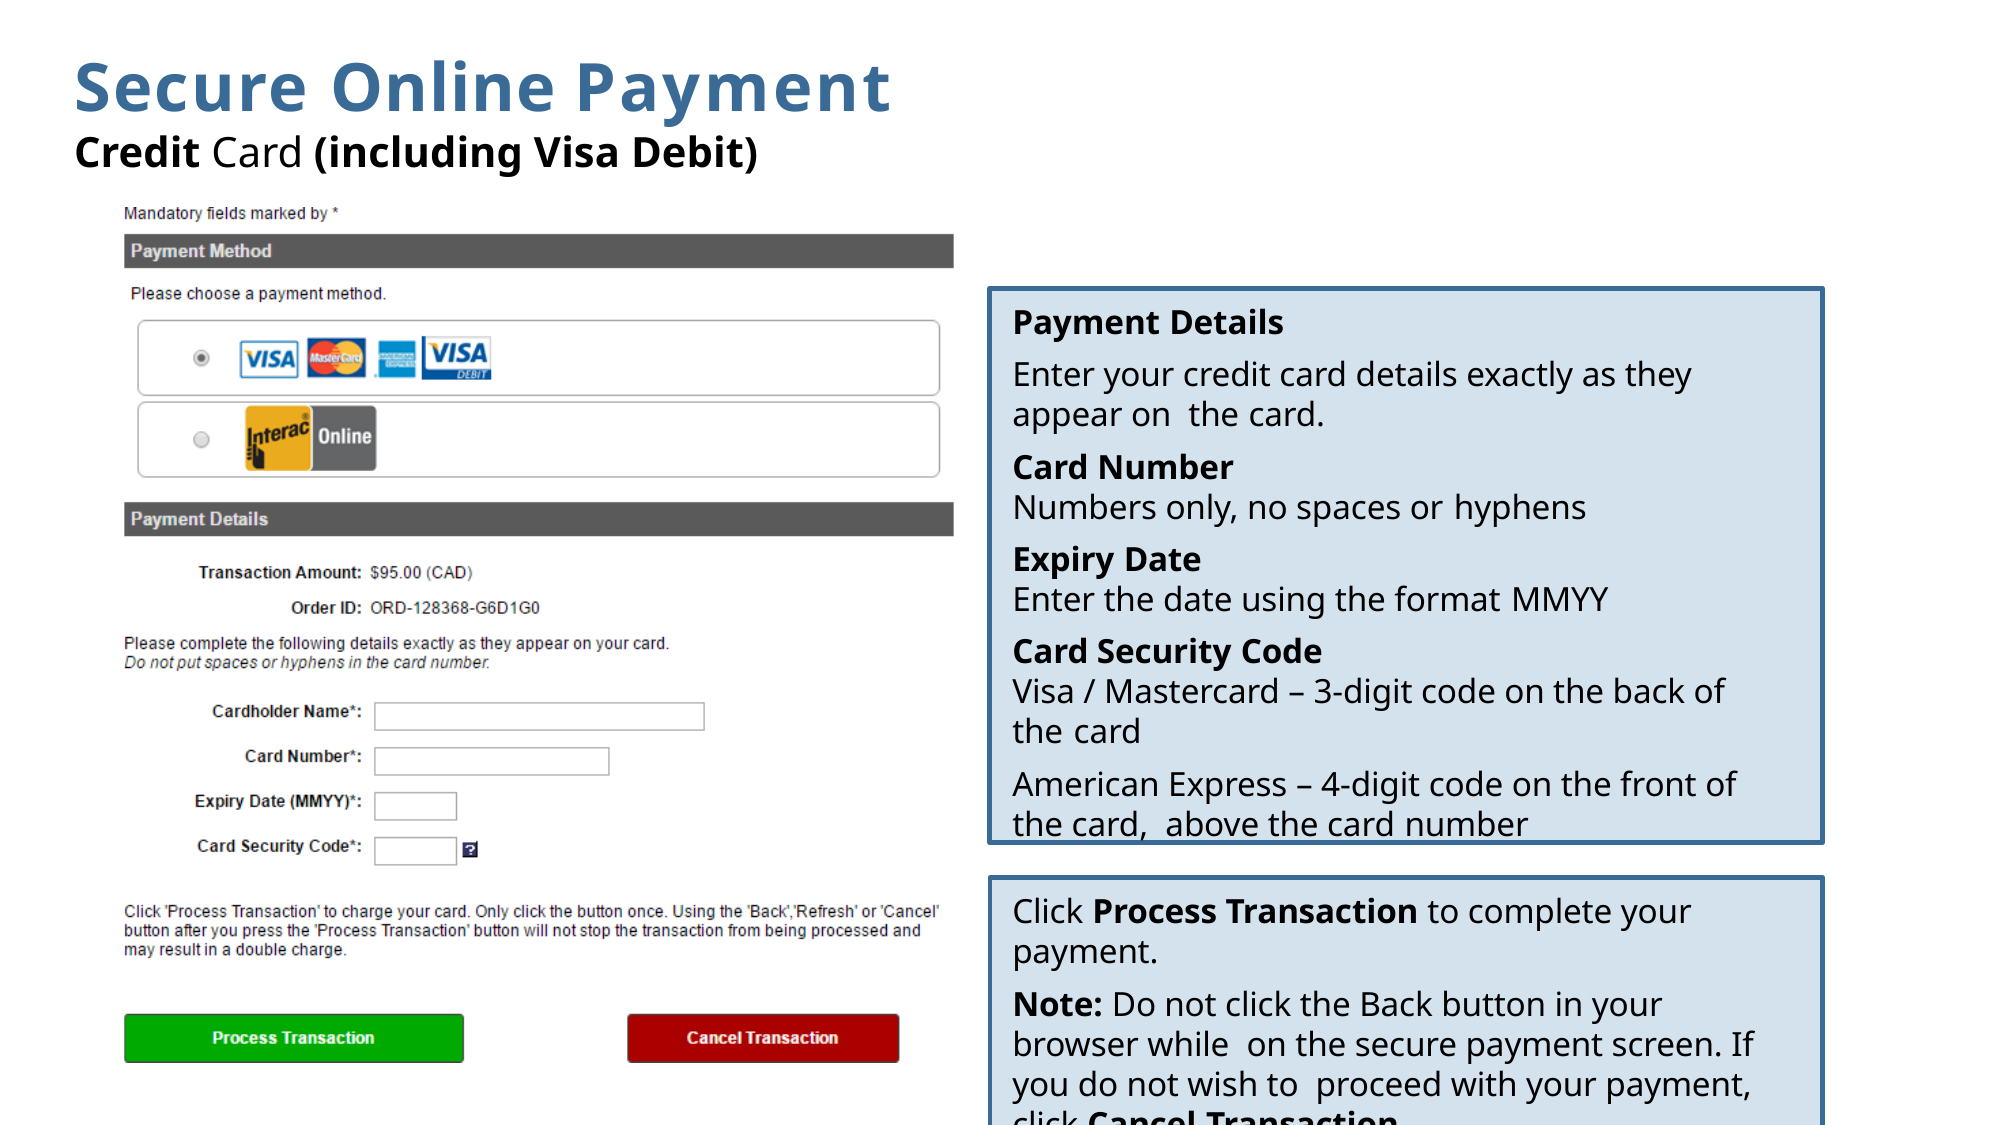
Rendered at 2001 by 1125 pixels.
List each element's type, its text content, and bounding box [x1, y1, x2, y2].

text_box [124, 207, 954, 1063]
title Secure Online Payment Credit Card (including Visa Debit) [72, 42, 903, 233]
text_box Payment Details Enter your credit card details exactly as they appear on the card. Card Number Numbers only, no spaces or hyphens Expiry Date Enter the date using the format MMYY Card Security Code Visa / Mastercard – 3-digit code on the back of the card American Express – 4-digit code on the front of the card, above the card number [989, 288, 1823, 843]
text_box Click Process Transaction to complete your payment. Note: Do not click the Back button in your browser while on the secure payment screen. If you do not wish to proceed with your payment, click Cancel Transaction. [989, 877, 1823, 1125]
